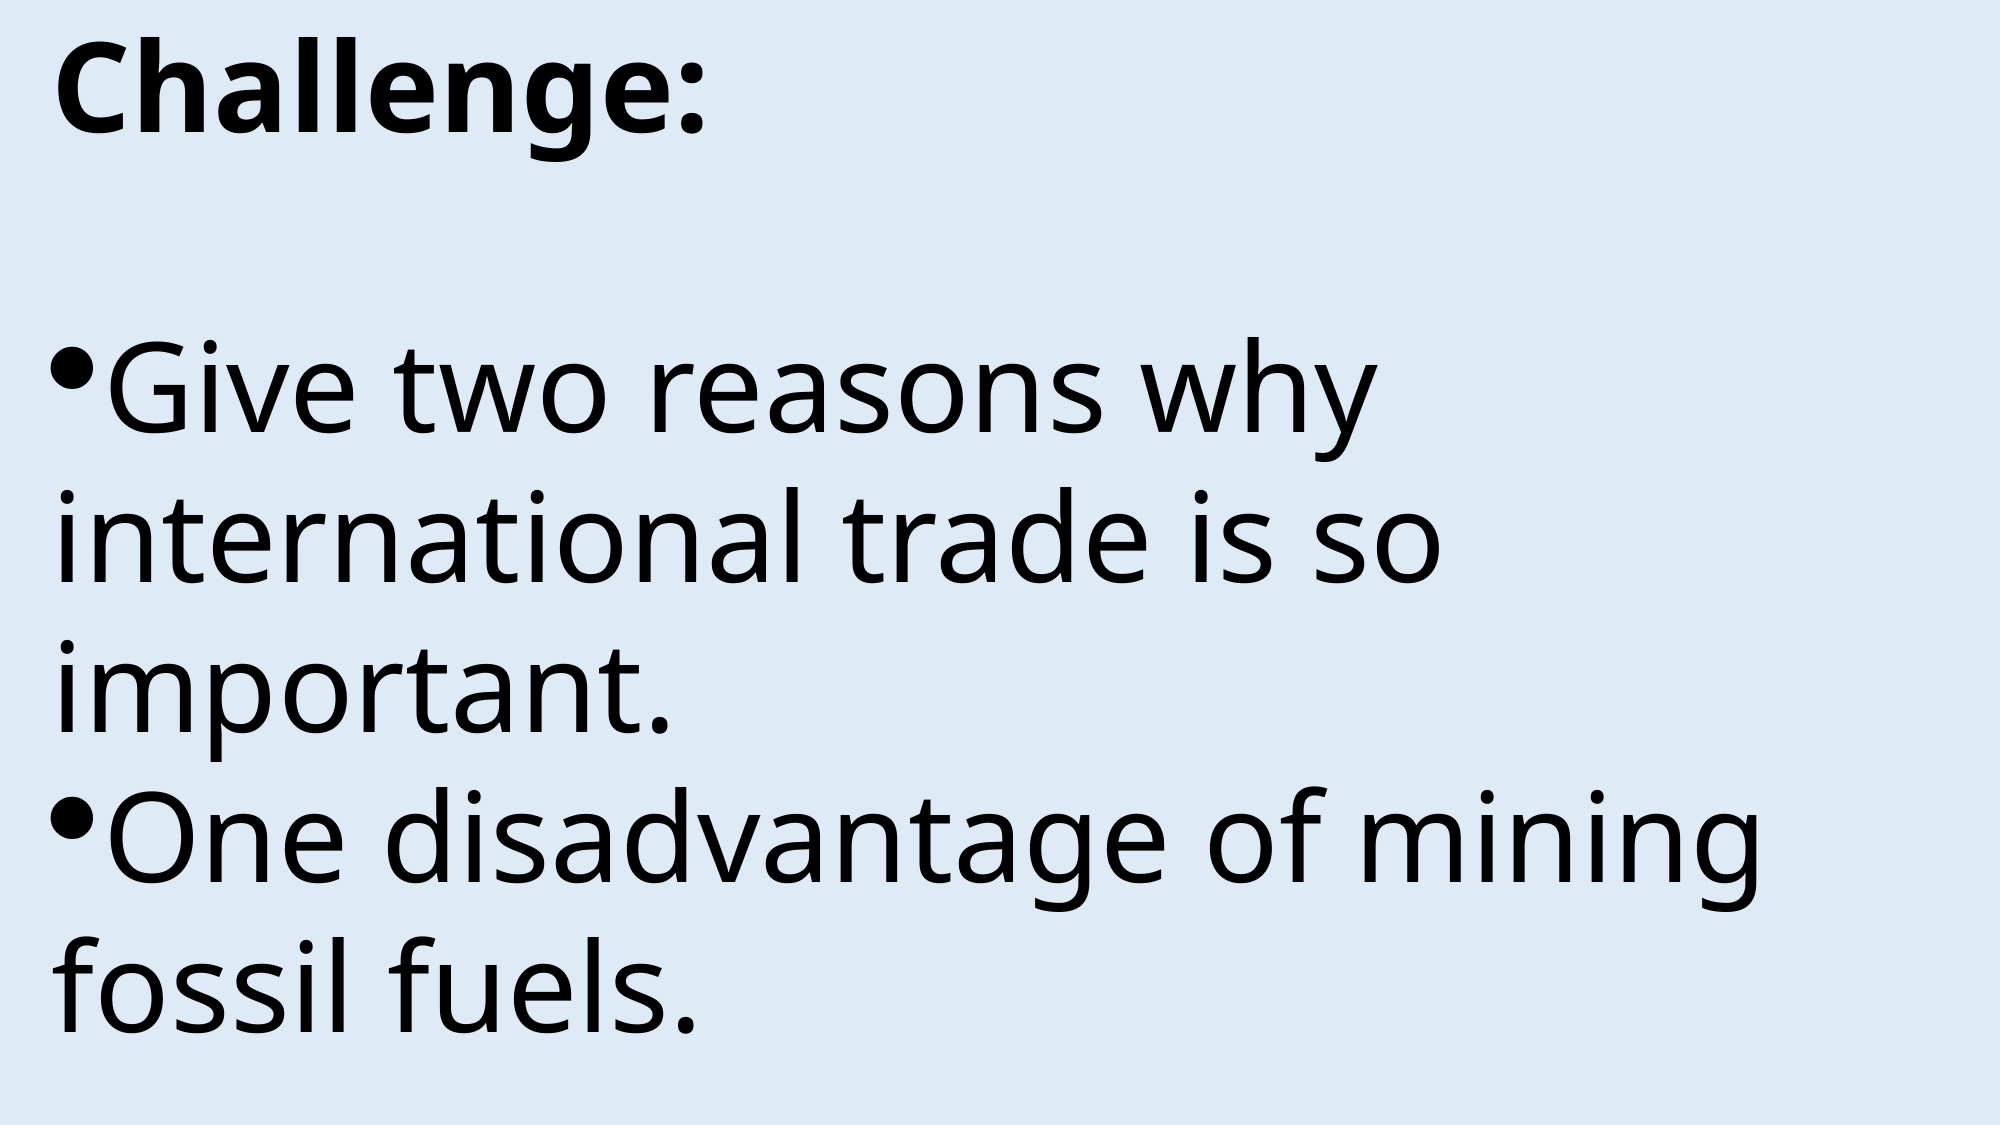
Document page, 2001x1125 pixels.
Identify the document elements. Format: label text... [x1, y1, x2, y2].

text_box Challenge: Give two reasons why international trade is so important. One disadvantage of mining fossil fuels. [37, 0, 1983, 1065]
